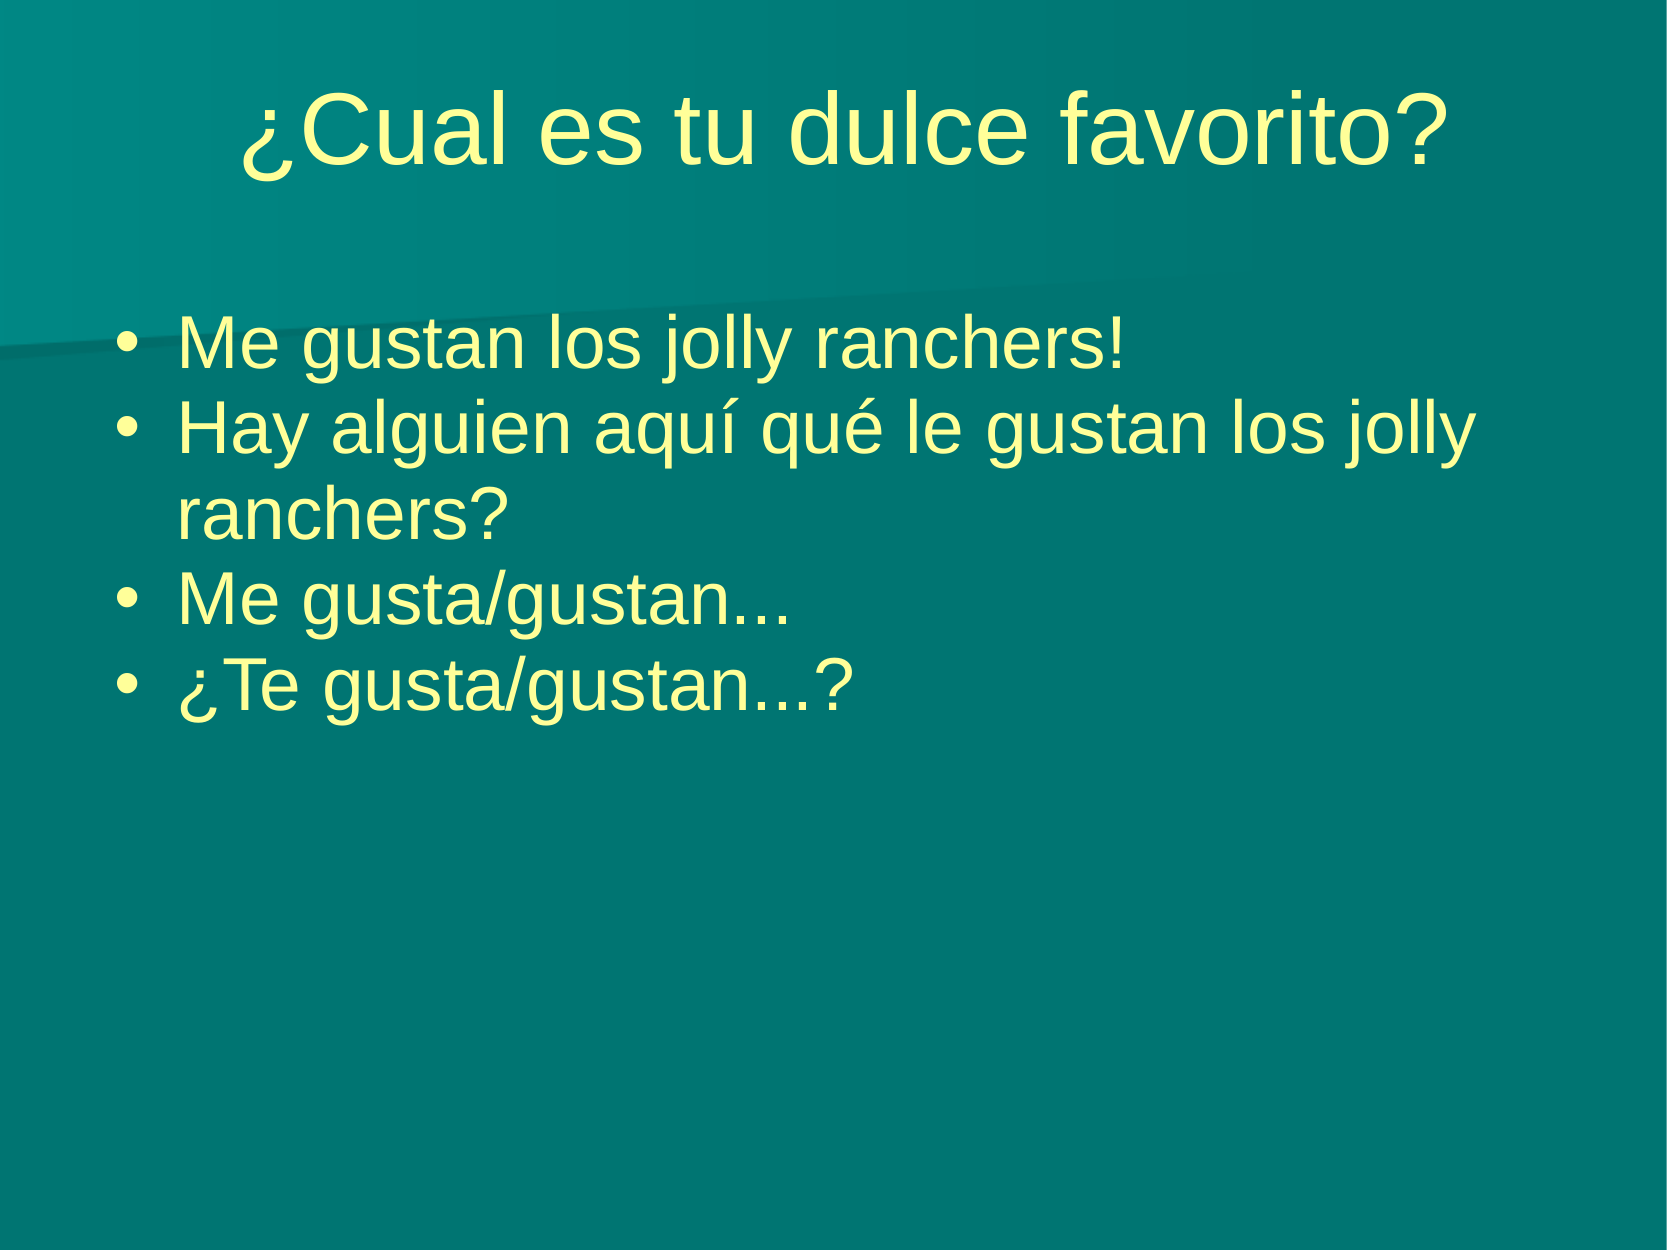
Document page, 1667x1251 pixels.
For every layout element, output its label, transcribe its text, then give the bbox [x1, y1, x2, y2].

title ¿Cual es tu dulce favorito? [101, 33, 1587, 226]
picture [0, 0, 1667, 1250]
subtitle Me gustan los jolly ranchers! Hay alguien aquí qué le gustan los jolly ranchers? Me gusta/gustan... ¿Te gusta/gustan...? [101, 300, 1587, 1103]
